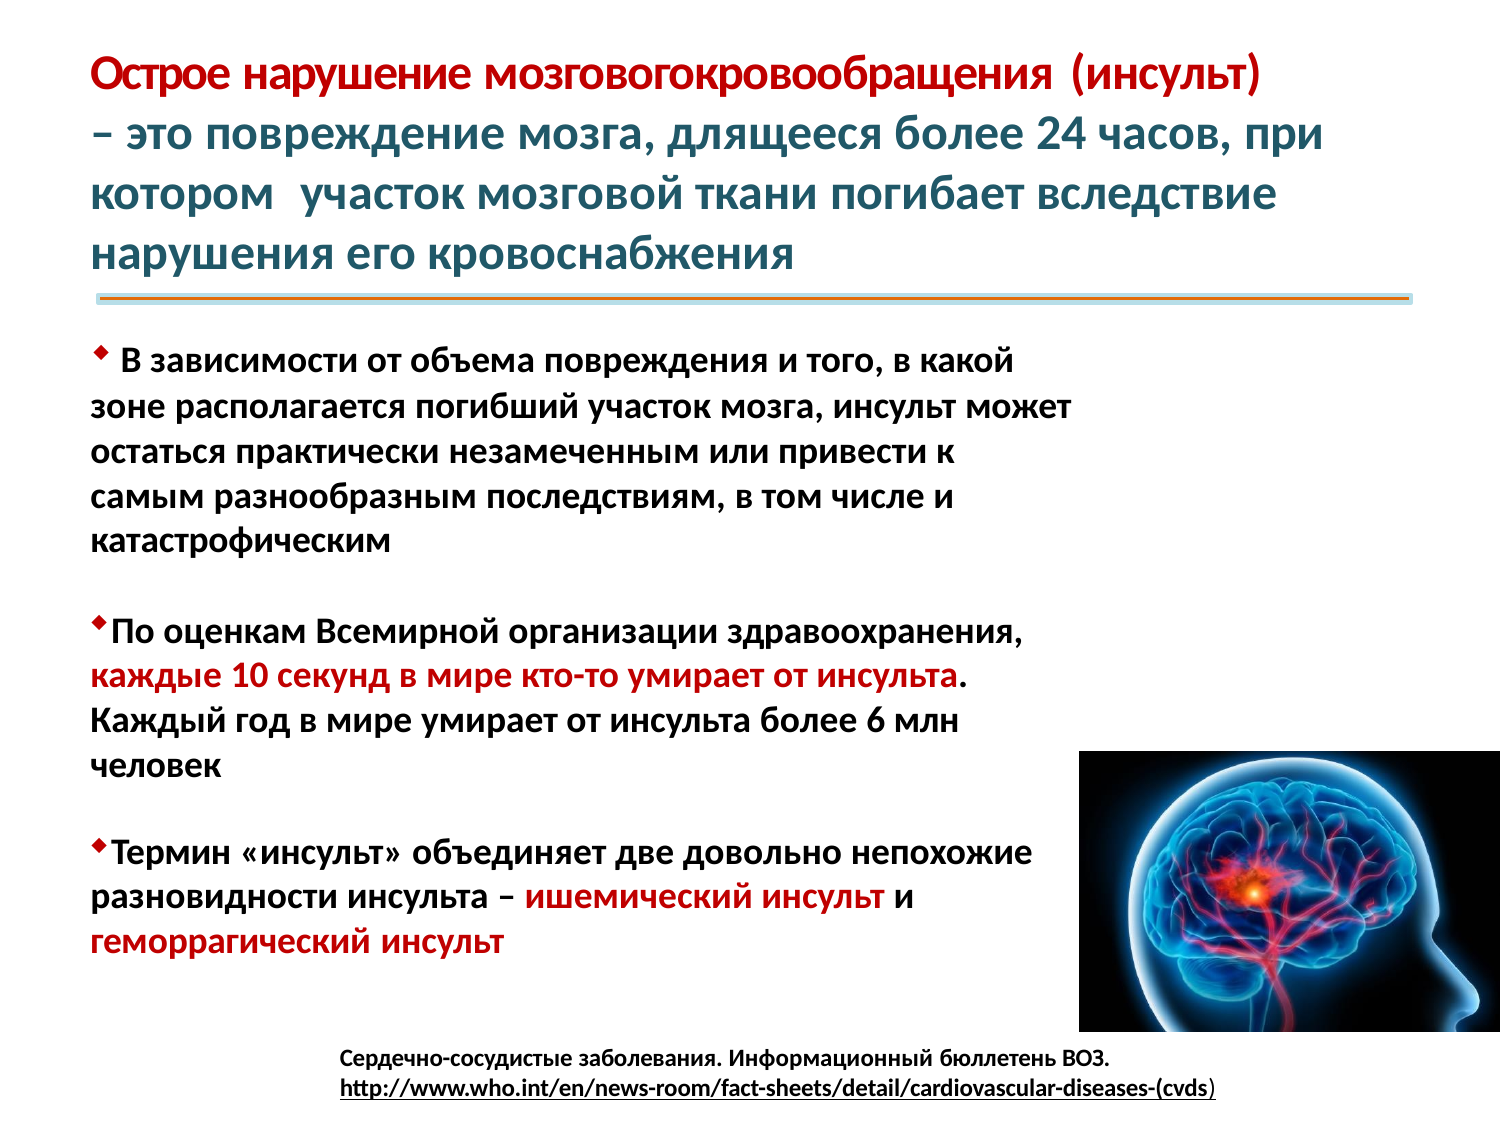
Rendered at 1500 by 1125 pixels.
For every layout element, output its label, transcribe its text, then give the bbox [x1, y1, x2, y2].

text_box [95, 292, 1414, 305]
picture [1078, 751, 1500, 1033]
text_box В зависимости от объема повреждения и того, в какой зоне располагается погибший участок мозга, инсульт может остаться практически незамеченным или привести к самым разнообразным последствиям, в том числе и катастрофическим По оценкам Всемирной организации здравоохранения, каждые 10 секунд в мире кто-то умирает от инсульта. Каждый год в мире умирает от инсульта более 6 млн человек Термин «инсульт» объединяет две довольно непохожие разновидности инсульта – ишемический инсульт и геморрагический инсульт [88, 332, 1074, 963]
title Острое нарушение мозговогокровообращения (инсульт) – это повреждение мозга, длящееся более 24 часов, при котором участок мозговой ткани погибает вследствие нарушения его кровоснабжения [87, 37, 1326, 280]
text_box Сердечно-сосудистые заболевания. Информационный бюллетень ВОЗ. http://www.who.int/en/news-room/fact-sheets/detail/cardiovascular-diseases-(cvds) [337, 1039, 1237, 1102]
